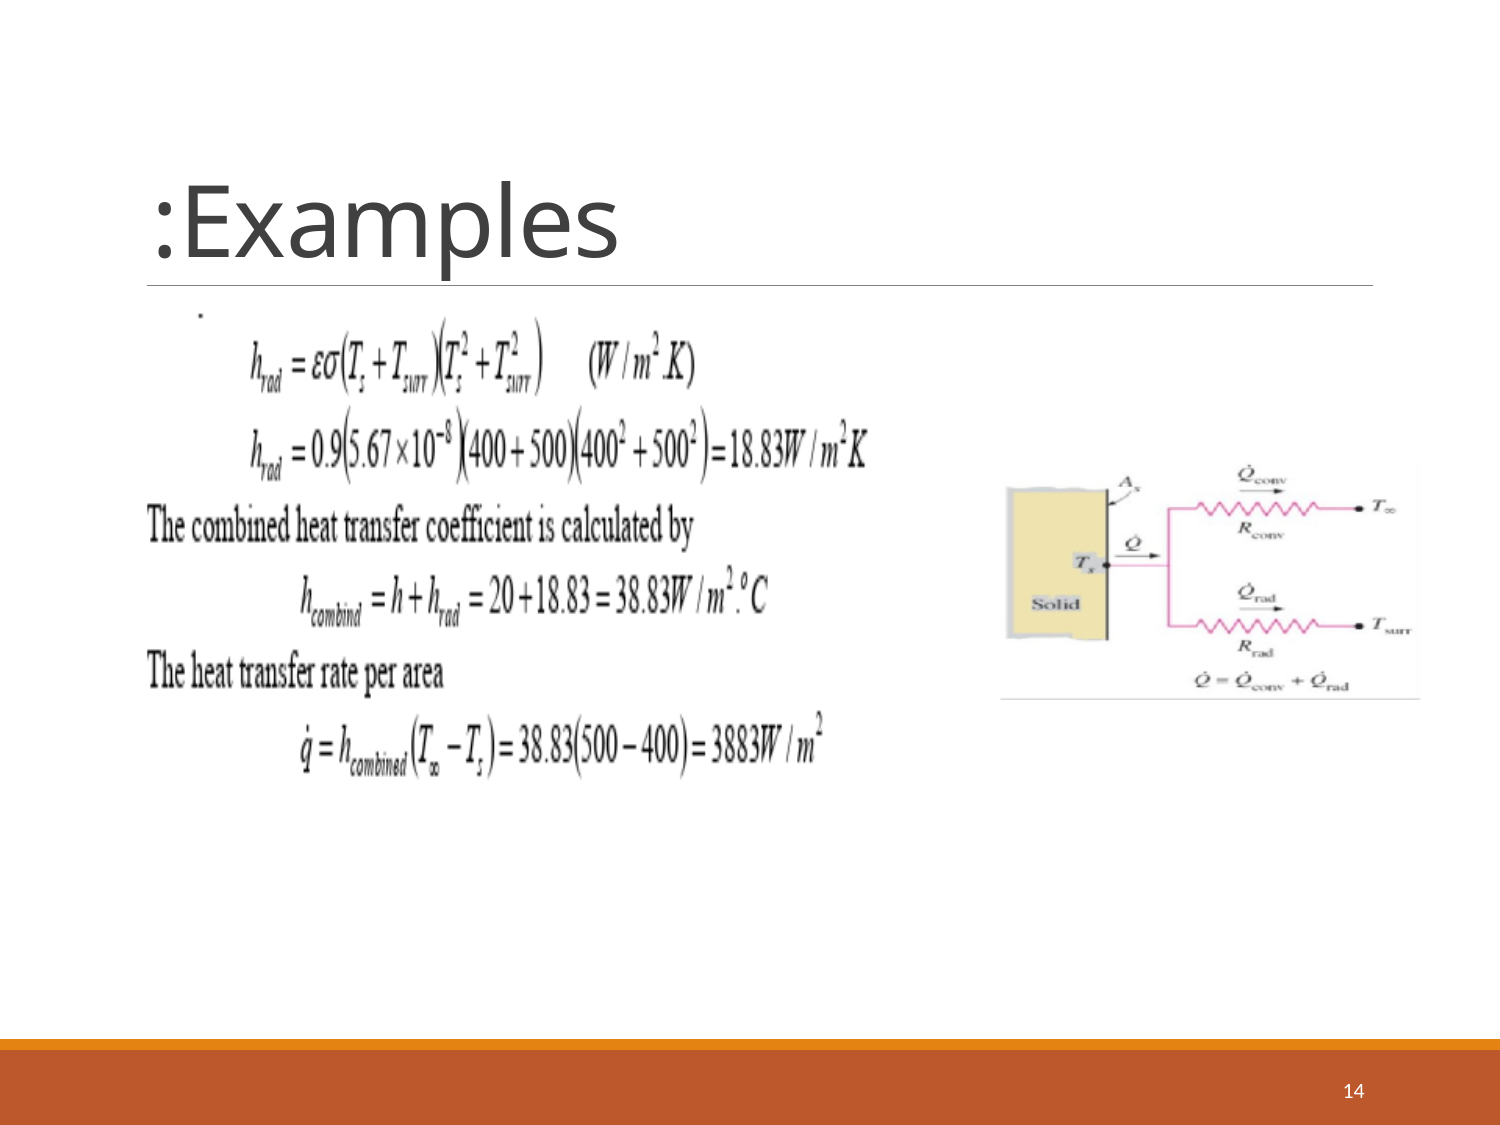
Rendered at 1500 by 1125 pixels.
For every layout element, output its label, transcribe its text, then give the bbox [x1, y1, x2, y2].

picture [992, 461, 1444, 701]
title Examples: [135, 47, 1373, 285]
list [134, 311, 883, 838]
slide_number 14 [1218, 1059, 1380, 1120]
